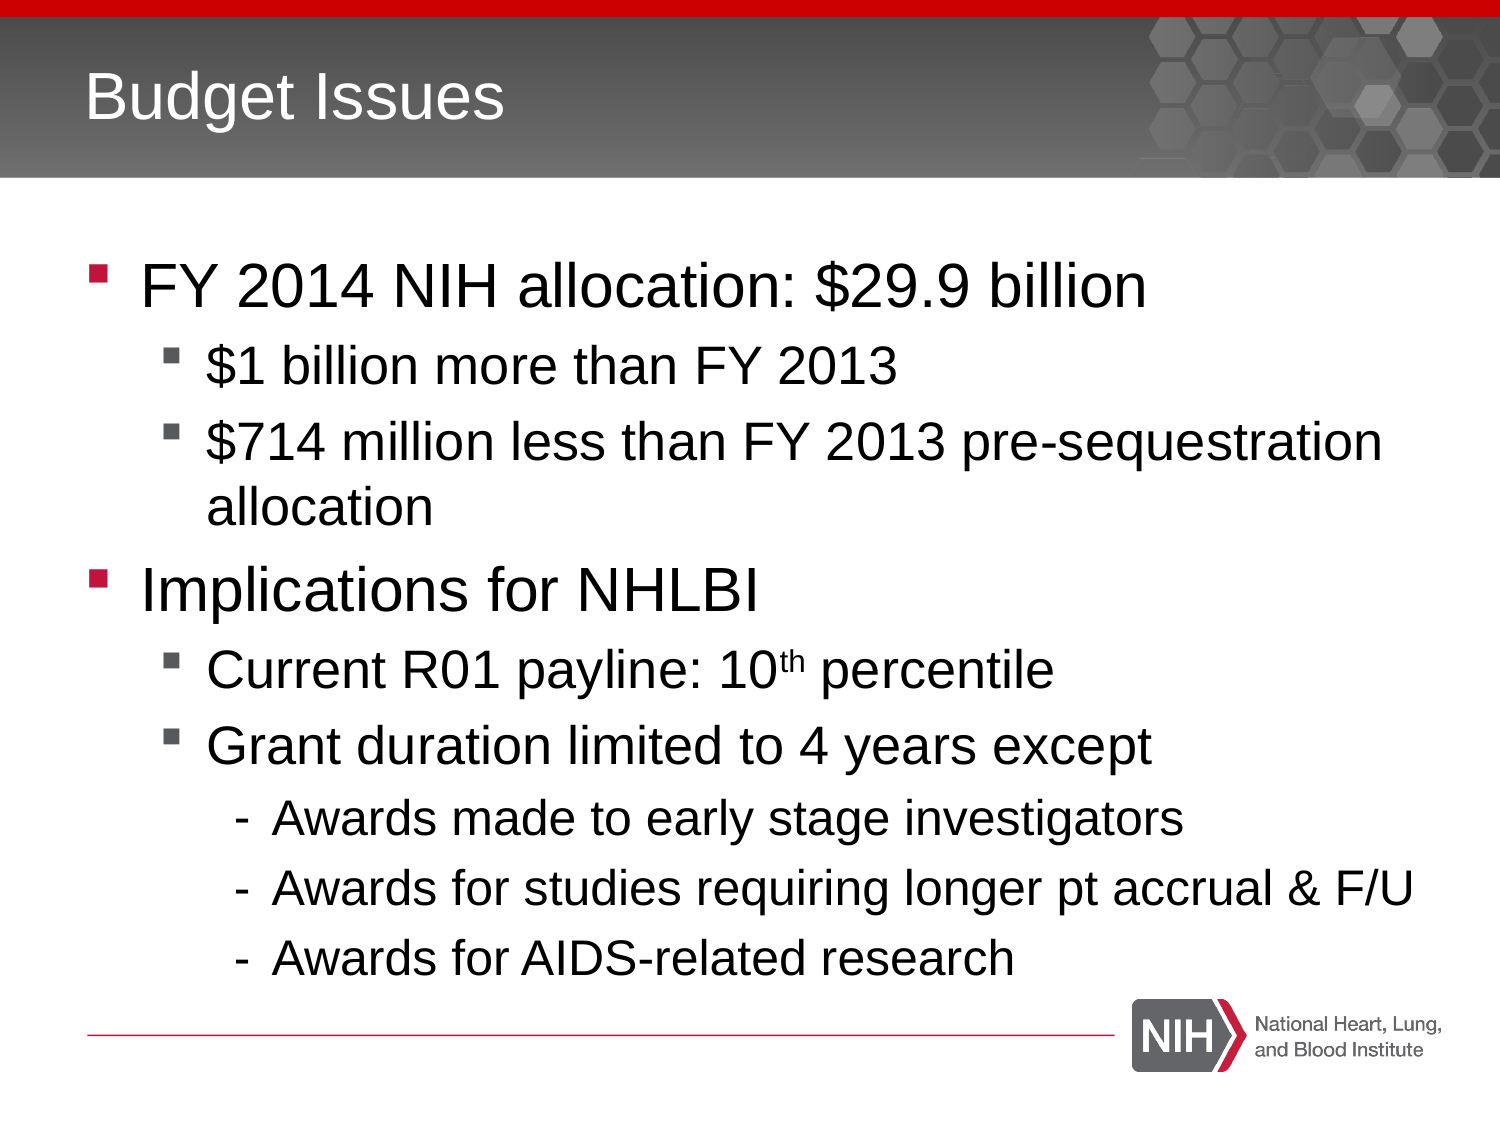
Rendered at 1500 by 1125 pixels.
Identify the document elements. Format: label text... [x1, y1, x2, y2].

picture [1132, 1019, 1441, 1072]
picture [0, 18, 1500, 178]
list FY 2014 NIH allocation: $29.9 billion $1 billion more than FY 2013 $714 million less than FY 2013 pre-sequestration allocation Implications for NHLBI Current R01 payline: 10th percentile Grant duration limited to 4 years except Awards made to early stage investigators Awards for studies requiring longer pt accrual & F/U Awards for AIDS-related research [69, 237, 1443, 1019]
title Budget Issues [68, 23, 1431, 163]
